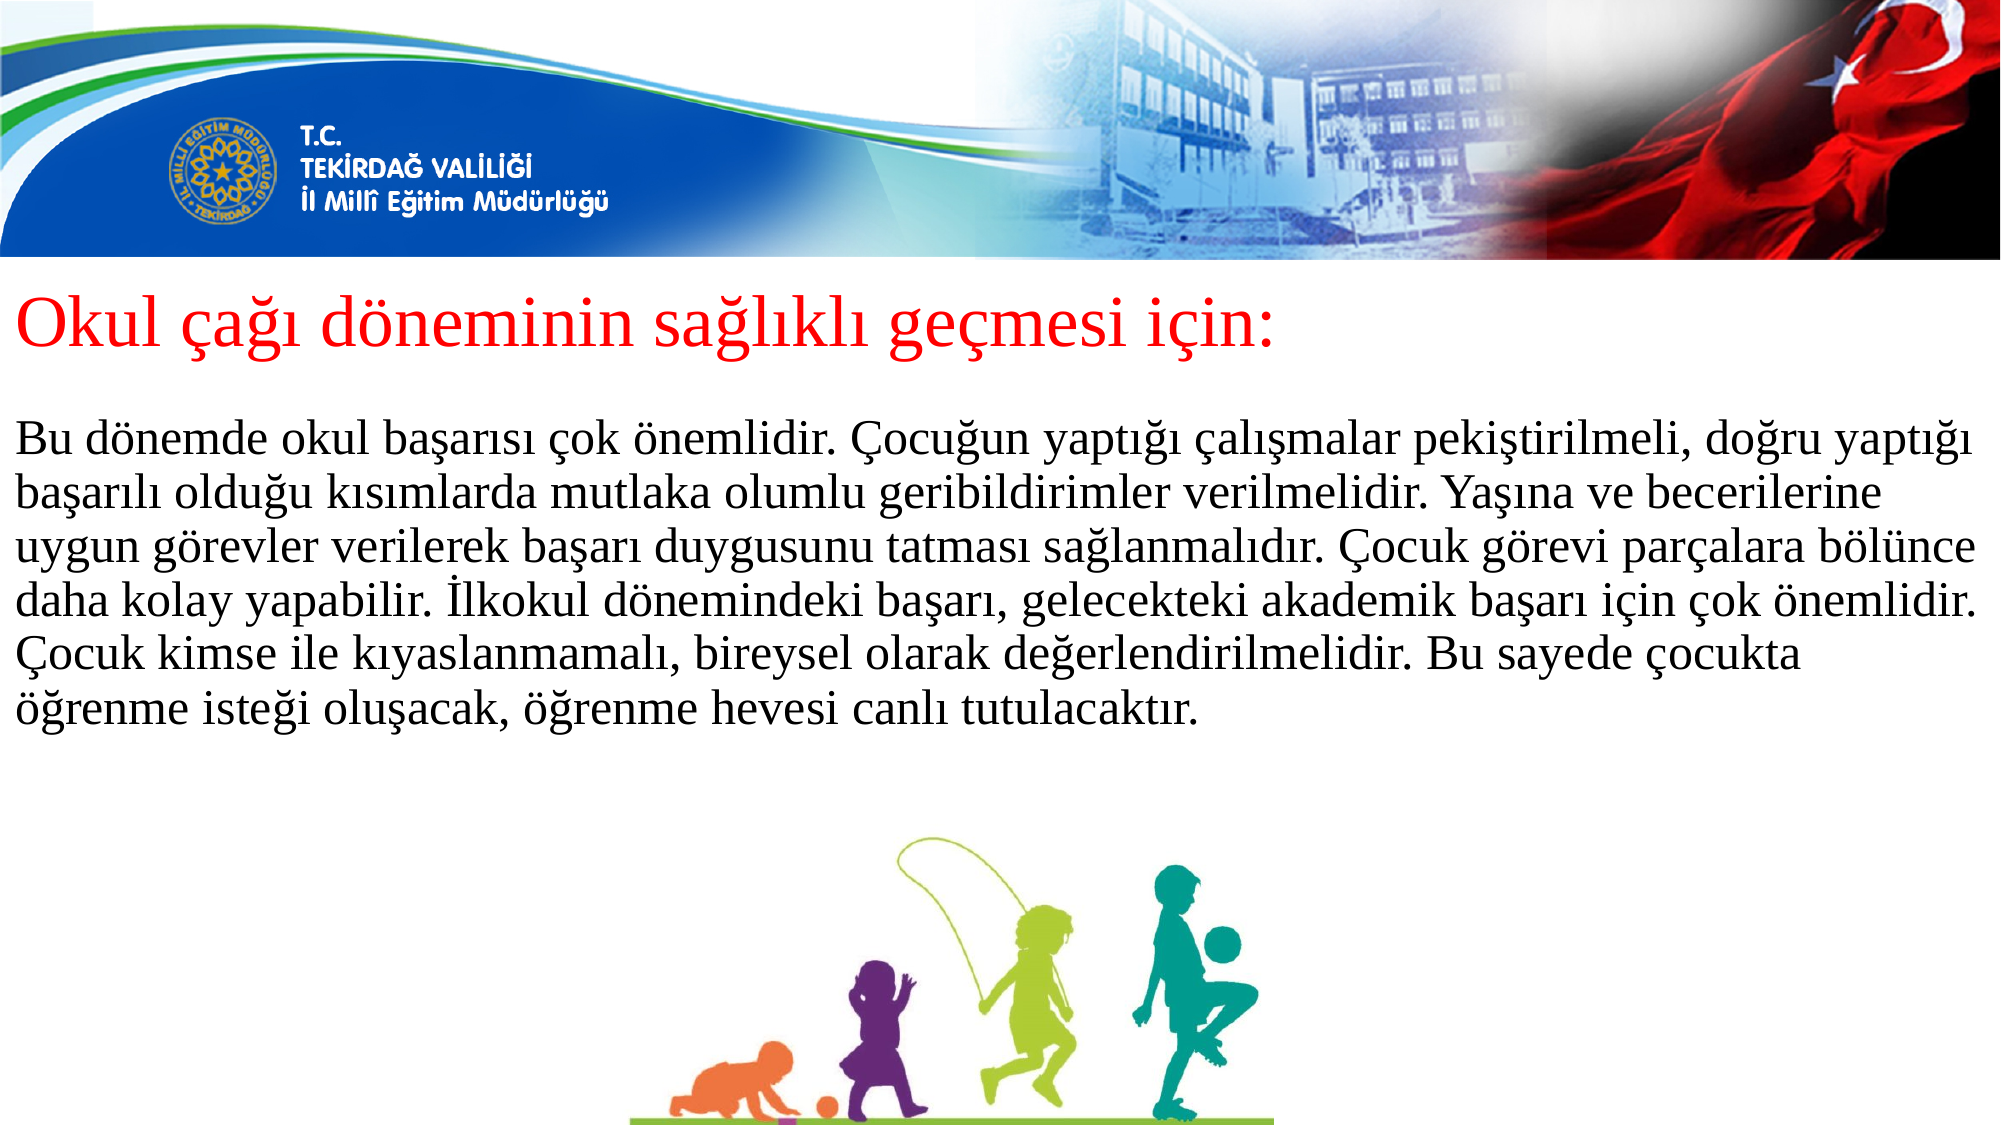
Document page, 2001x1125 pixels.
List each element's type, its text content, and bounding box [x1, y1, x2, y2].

title Okul çağı döneminin sağlıklı geçmesi için: [0, 275, 1725, 370]
picture [0, 0, 2001, 1125]
picture [594, 769, 1274, 1125]
list Bu dönemde okul başarısı çok önemlidir. Çocuğun yaptığı çalışmalar pekiştirilmeli, doğru yaptığı başarılı olduğu kısımlarda mutlaka olumlu geribildirimler verilmelidir. Yaşına ve becerilerine uygun görevler verilerek başarı duygusunu tatması sağlanmalıdır. Çocuk görevi parçalara bölünce daha kolay yapabilir. İlkokul dönemindeki başarı, gelecekteki akademik başarı için çok önemlidir. Çocuk kimse ile kıyaslanmamalı, bireysel olarak değerlendirilmelidir. Bu sayede çocukta öğrenme isteği oluşacak, öğrenme hevesi canlı tutulacaktır. [0, 403, 2000, 1125]
